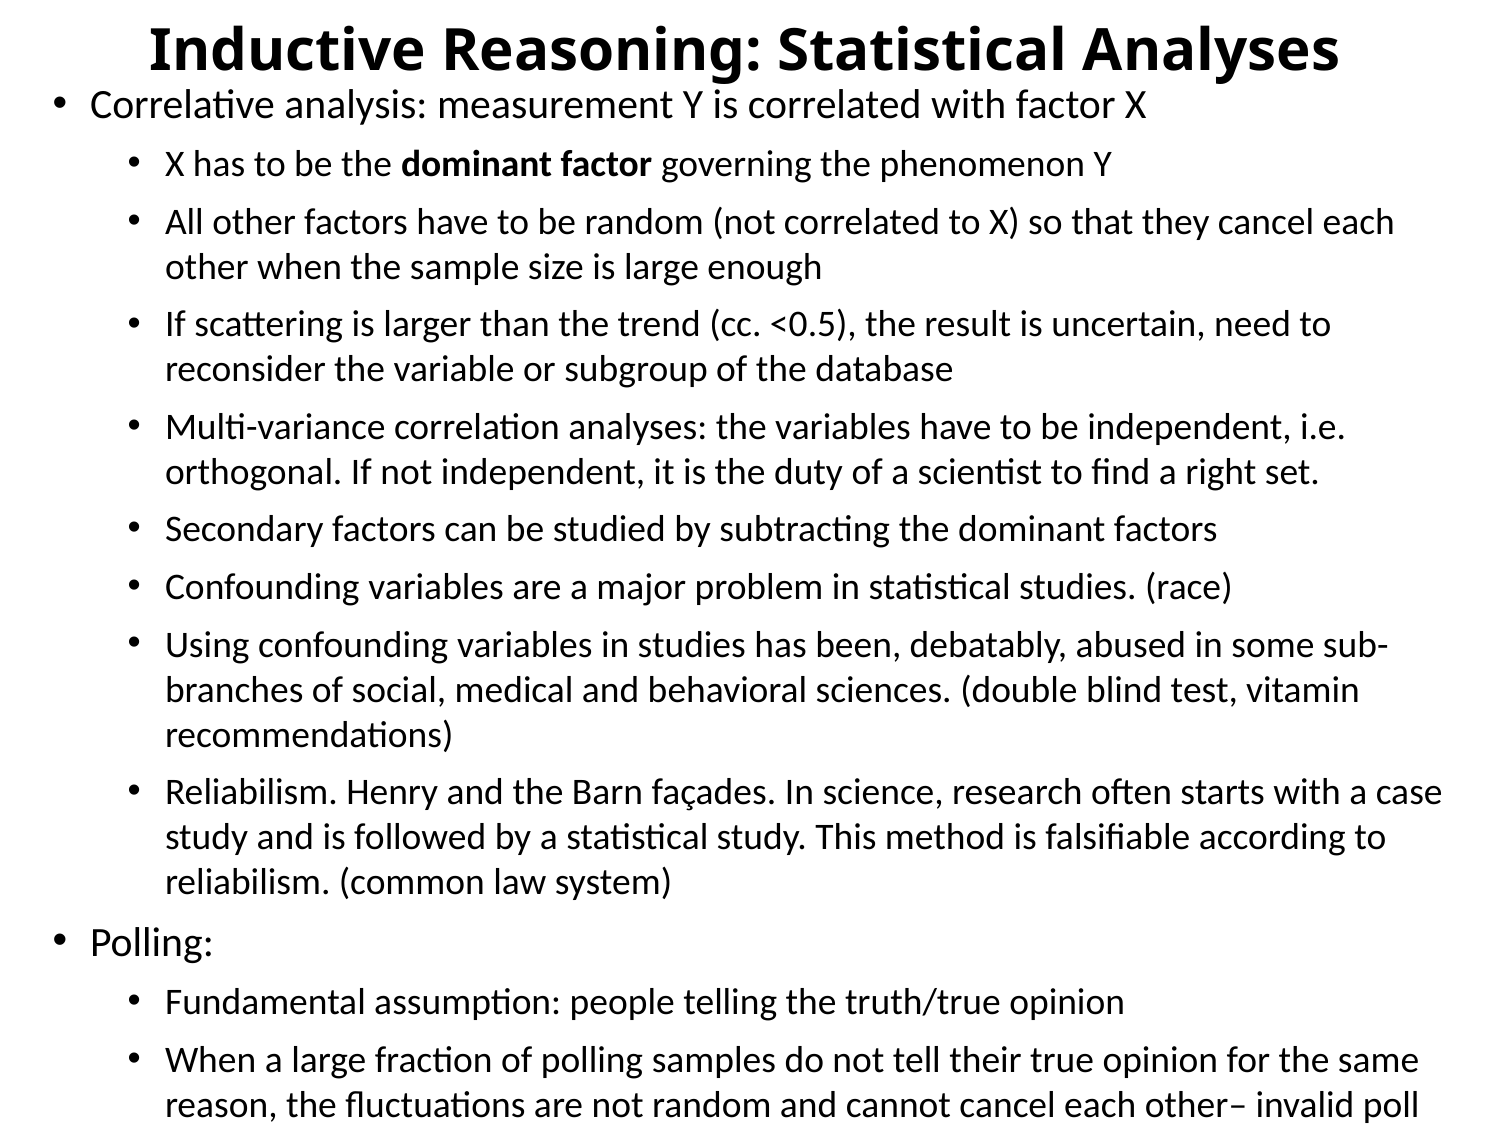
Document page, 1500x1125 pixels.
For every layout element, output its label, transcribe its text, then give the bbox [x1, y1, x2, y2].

title Inductive Reasoning: Statistical Analyses [97, 16, 1392, 69]
list Correlative analysis: measurement Y is correlated with factor X X has to be the dominant factor governing the phenomenon Y All other factors have to be random (not correlated to X) so that they cancel each other when the sample size is large enough If scattering is larger than the trend (cc. <0.5), the result is uncertain, need to reconsider the variable or subgroup of the database Multi-variance correlation analyses: the variables have to be independent, i.e. orthogonal. If not independent, it is the duty of a scientist to find a right set. Secondary factors can be studied by subtracting the dominant factors Confounding variables are a major problem in statistical studies. (race) Using confounding variables in studies has been, debatably, abused in some sub-branches of social, medical and behavioral sciences. (double blind test, vitamin recommendations) Reliabilism. Henry and the Barn façades. In science, research often starts with a case study and is followed by a statistical study. This method is falsifiable according to reliabilism. (common law system) Polling: Fundamental assumption: people telling the truth/true opinion When a large fraction of polling samples do not tell their true opinion for the same reason, the fluctuations are not random and cannot cancel each other– invalid poll [0, 69, 1500, 1125]
